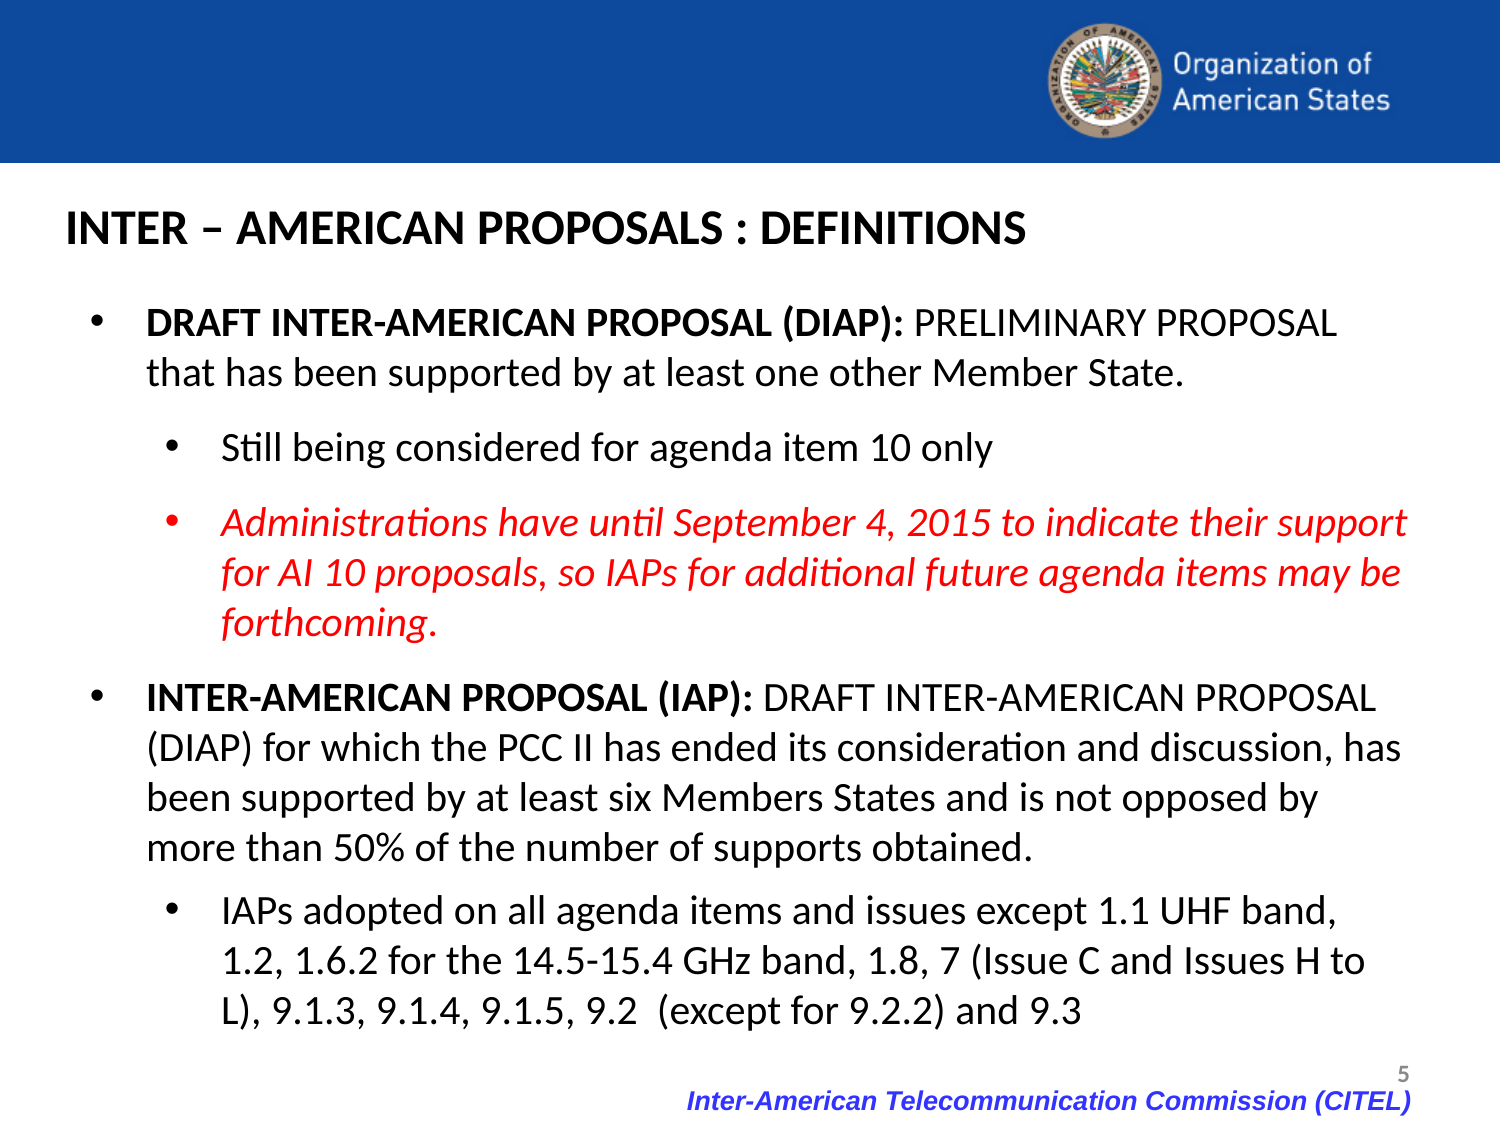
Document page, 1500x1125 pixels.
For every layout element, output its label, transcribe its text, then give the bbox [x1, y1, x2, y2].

slide_number 5 [1074, 1042, 1425, 1103]
text_box DRAFT INTER-AMERICAN PROPOSAL (DIAP): PRELIMINARY PROPOSAL that has been supported by at least one other Member State. Still being considered for agenda item 10 only Administrations have until September 4, 2015 to indicate their support for AI 10 proposals, so IAPs for additional future agenda items may be forthcoming. INTER-AMERICAN PROPOSAL (IAP): DRAFT INTER-AMERICAN PROPOSAL (DIAP) for which the PCC II has ended its consideration and discussion, has been supported by at least six Members States and is not opposed by more than 50% of the number of supports obtained. IAPs adopted on all agenda items and issues except 1.1 UHF band, 1.2, 1.6.2 for the 14.5-15.4 GHz band, 1.8, 7 (Issue C and Issues H to L), 9.1.3, 9.1.4, 9.1.5, 9.2 (except for 9.2.2) and 9.3 [74, 287, 1425, 988]
title INTER – AMERICAN PROPOSALS : DEFINITIONS [49, 137, 1463, 312]
picture [0, 0, 1500, 163]
